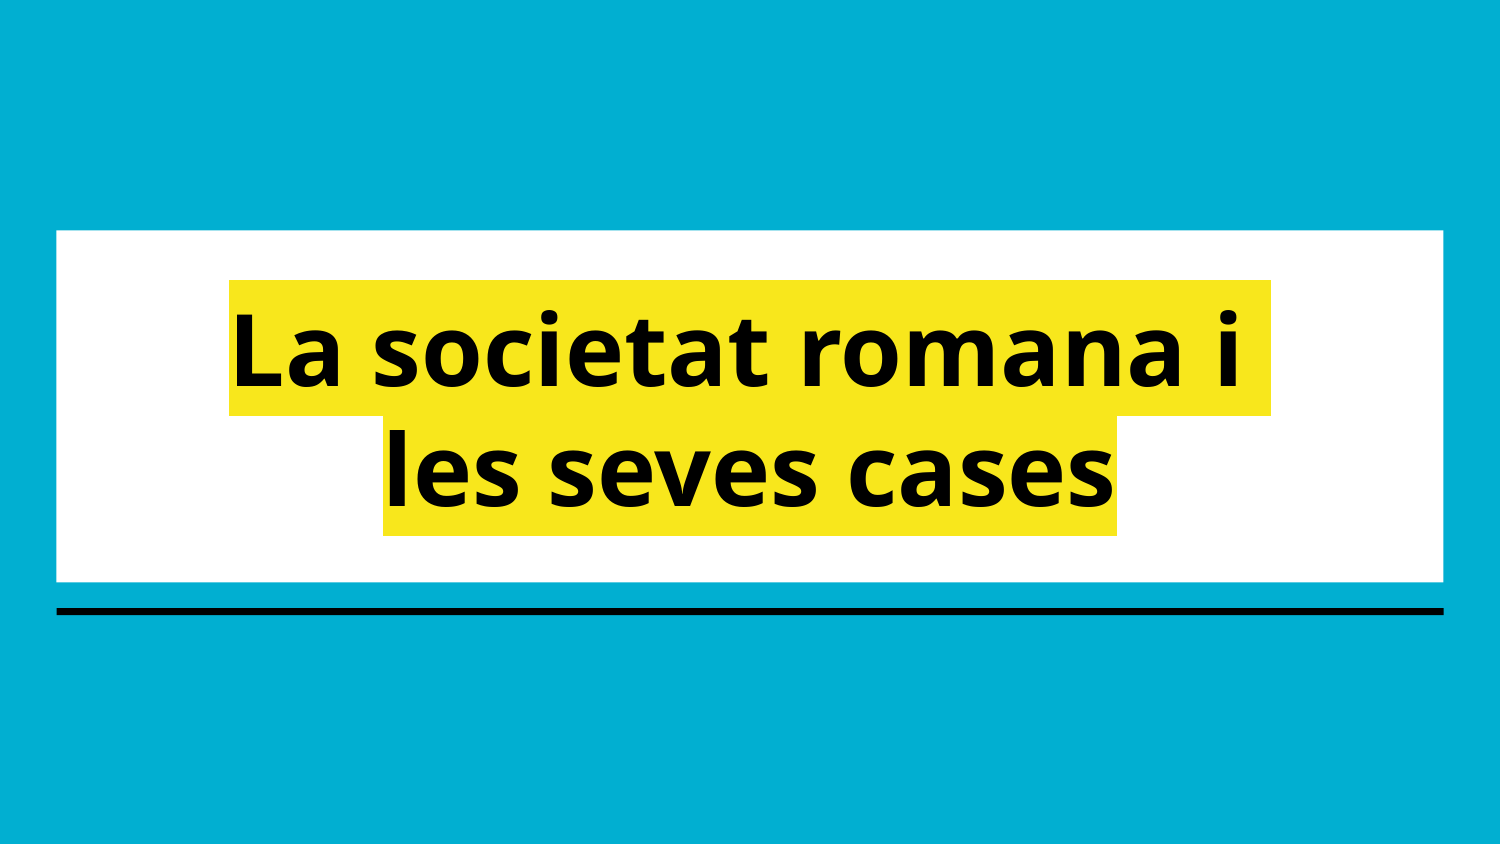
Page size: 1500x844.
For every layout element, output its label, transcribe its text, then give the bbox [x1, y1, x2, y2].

title La societat romana i les seves cases [56, 230, 1444, 583]
